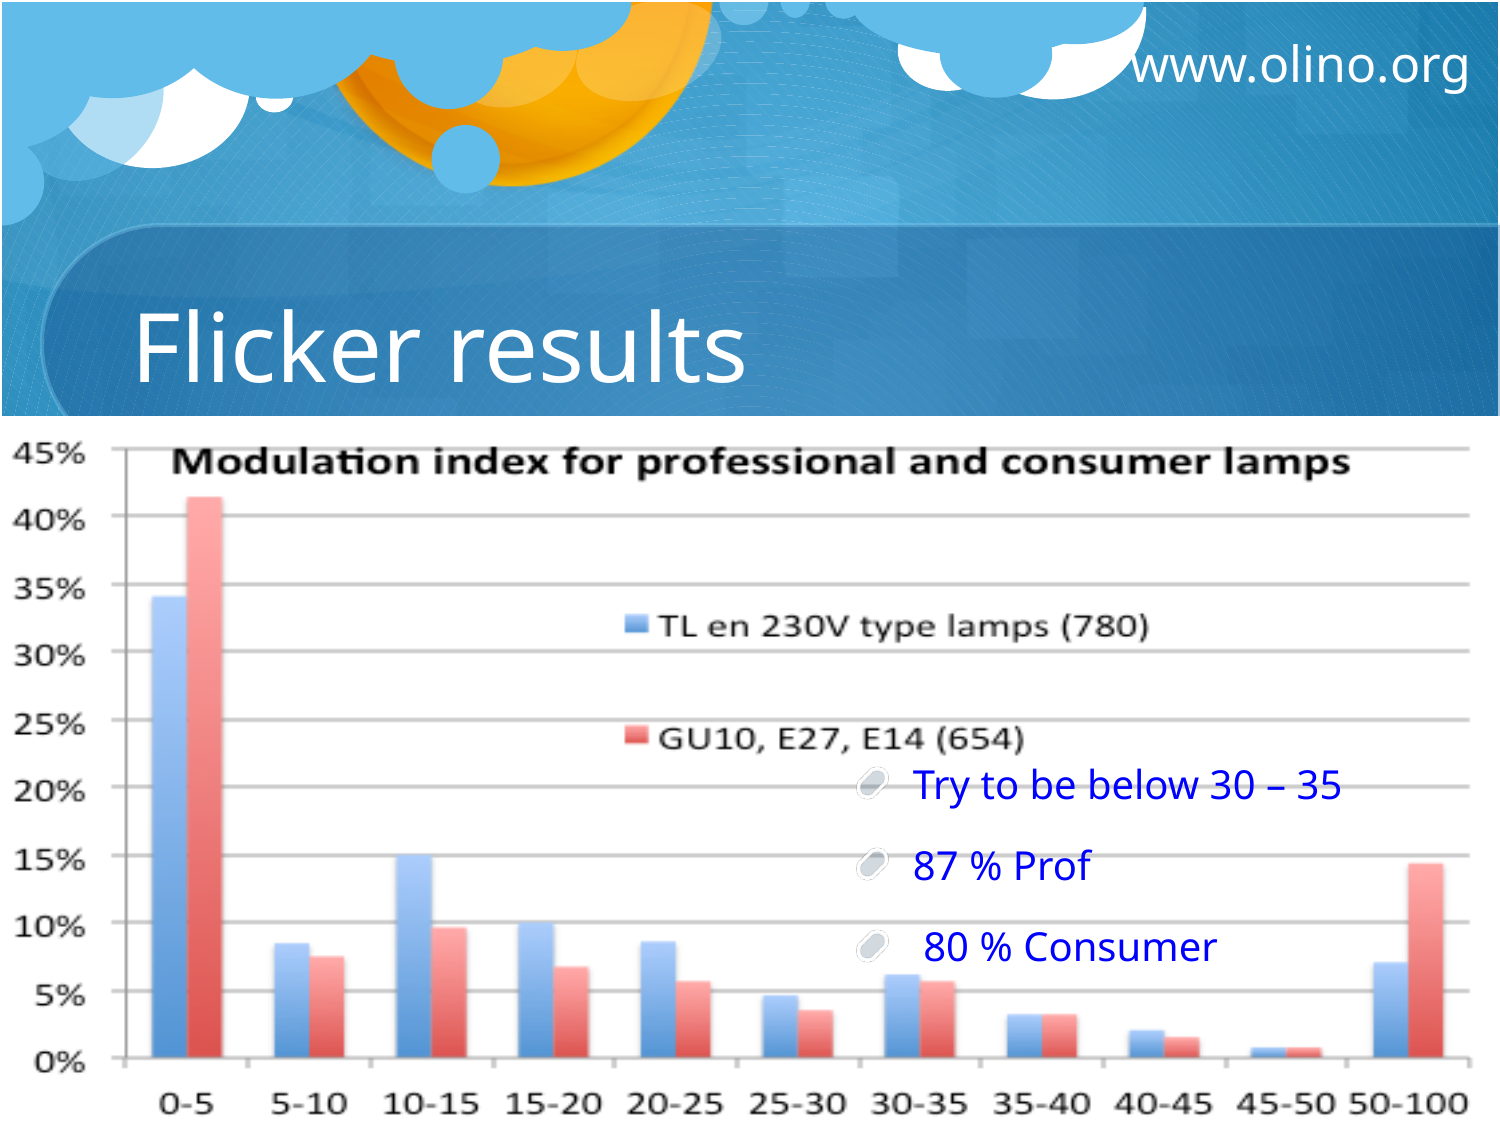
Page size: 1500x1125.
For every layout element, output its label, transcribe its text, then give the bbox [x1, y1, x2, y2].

title Flicker results [116, 224, 1383, 414]
picture [0, 2, 1500, 1125]
